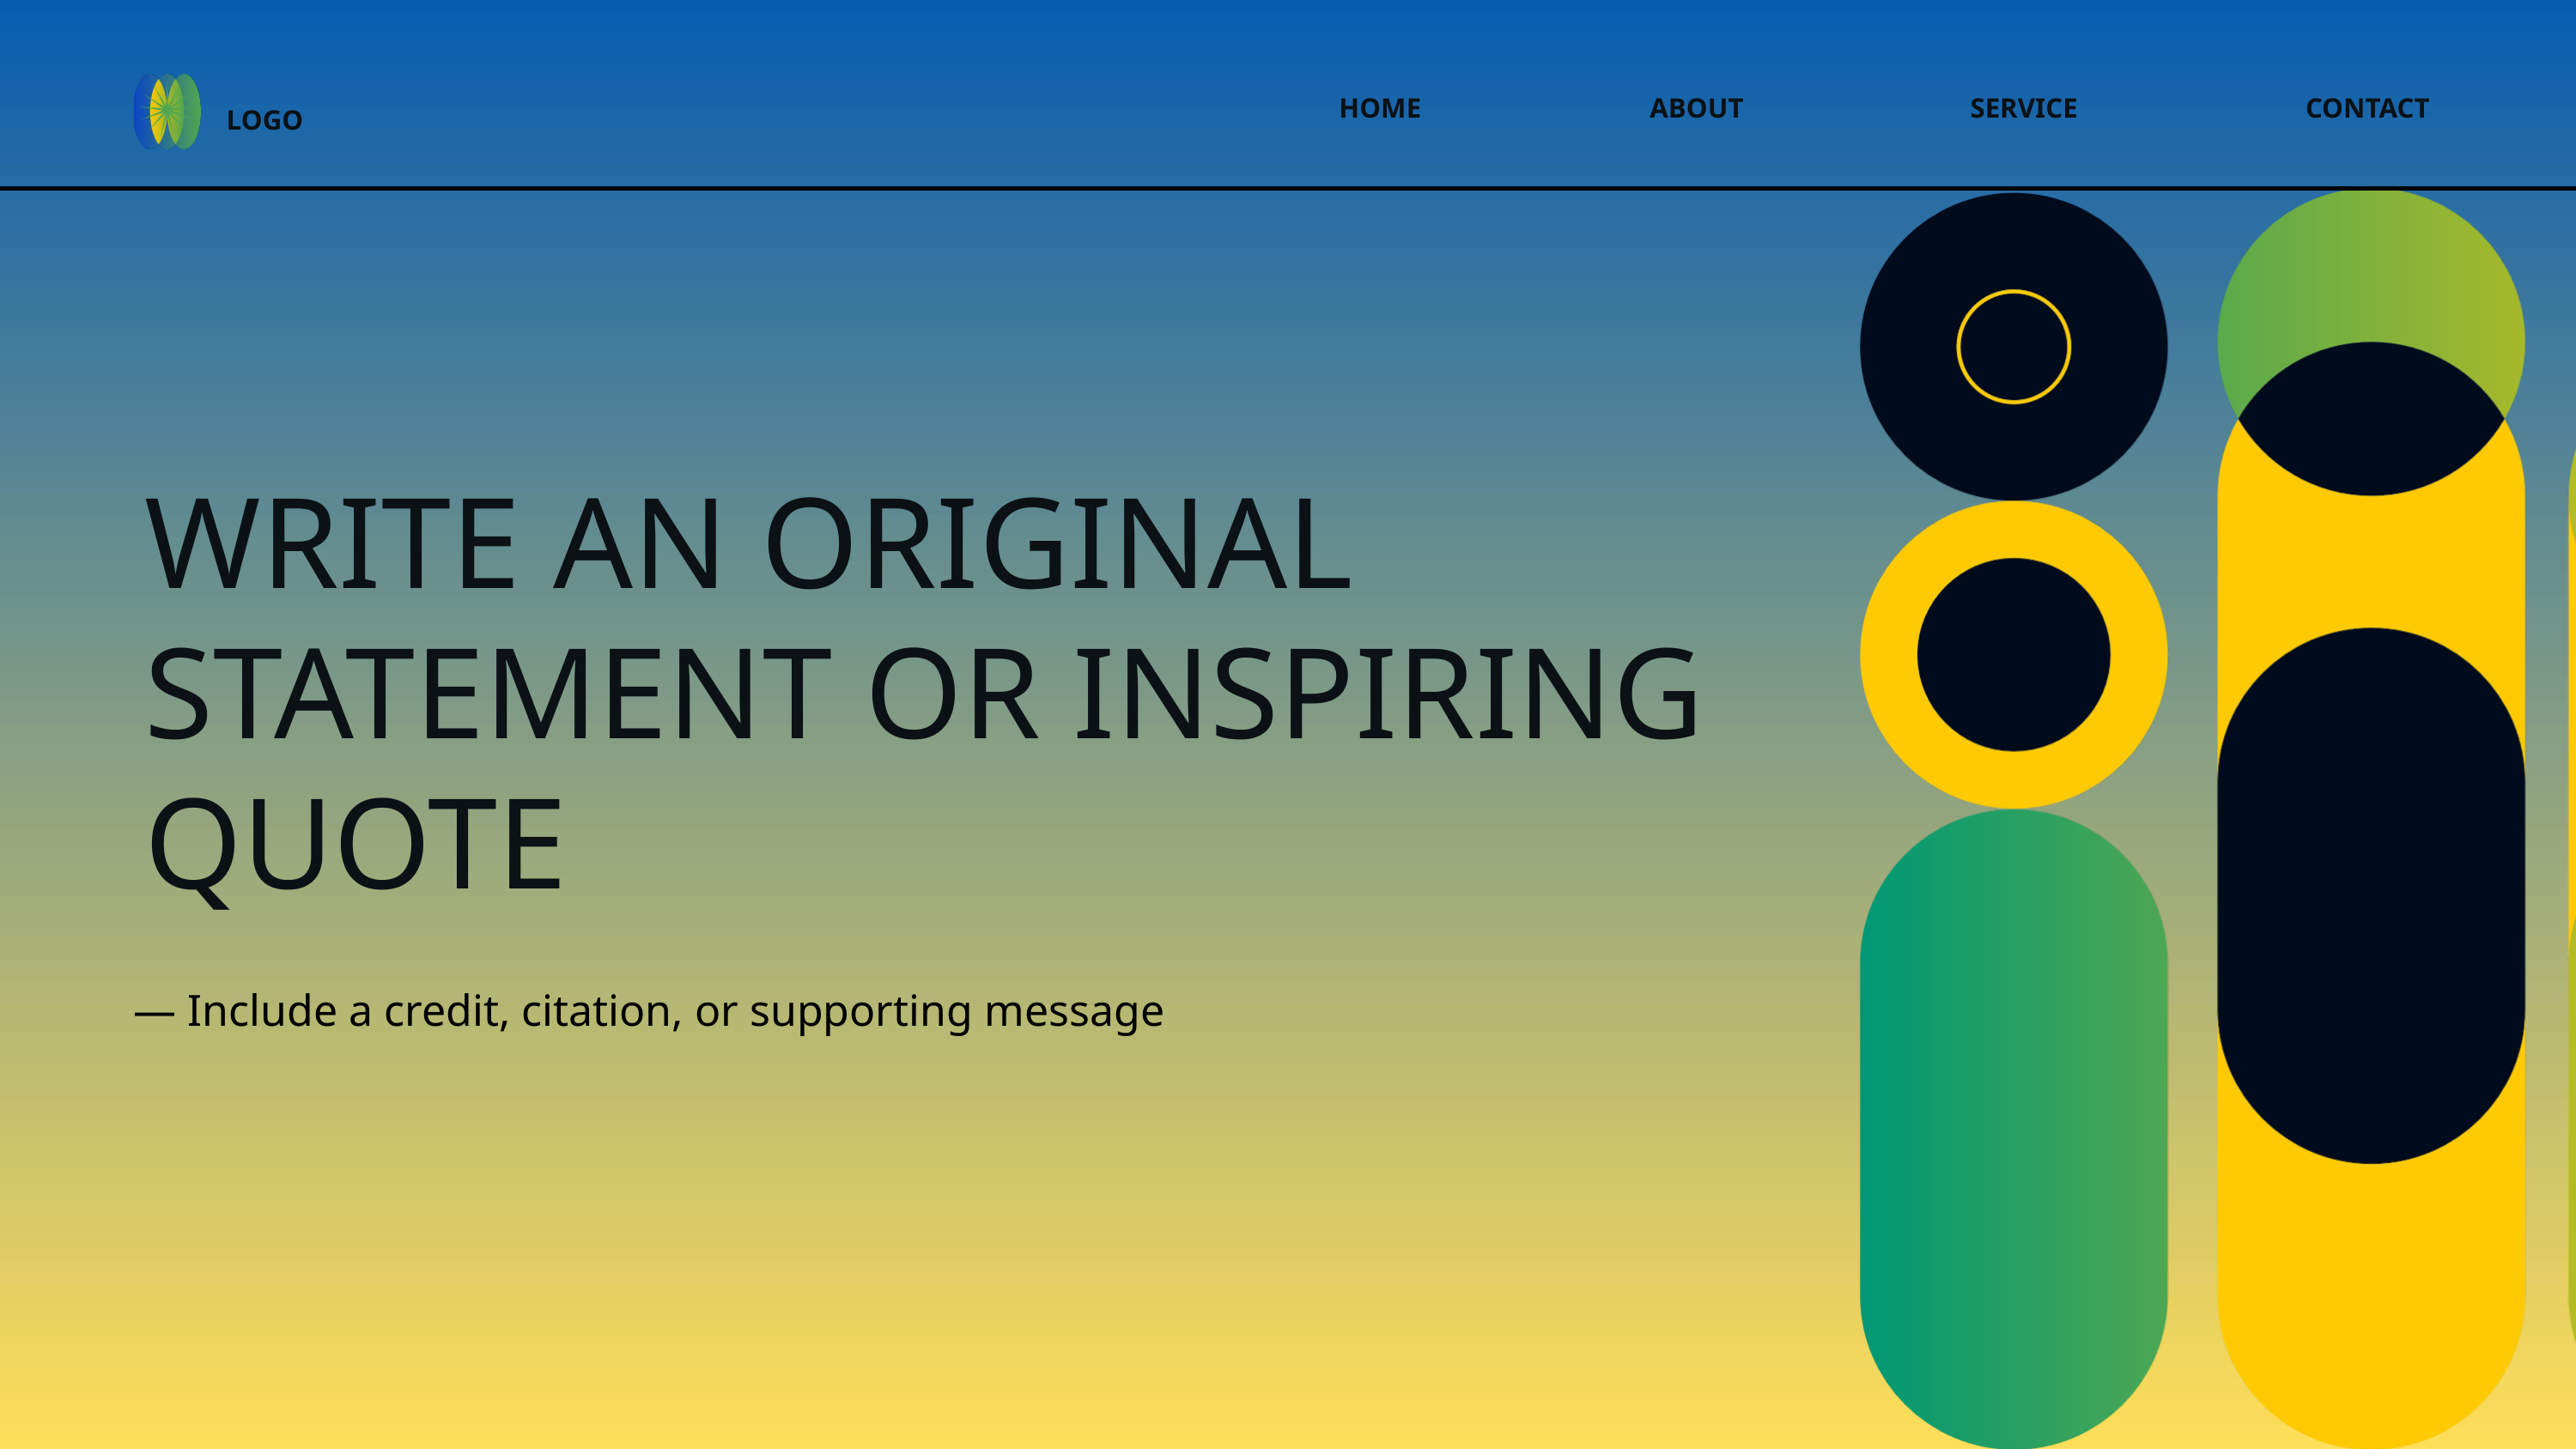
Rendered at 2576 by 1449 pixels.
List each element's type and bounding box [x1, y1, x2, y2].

text_box [0, 0, 2576, 187]
picture [1858, 189, 2576, 1449]
text_box [0, 197, 1854, 1449]
